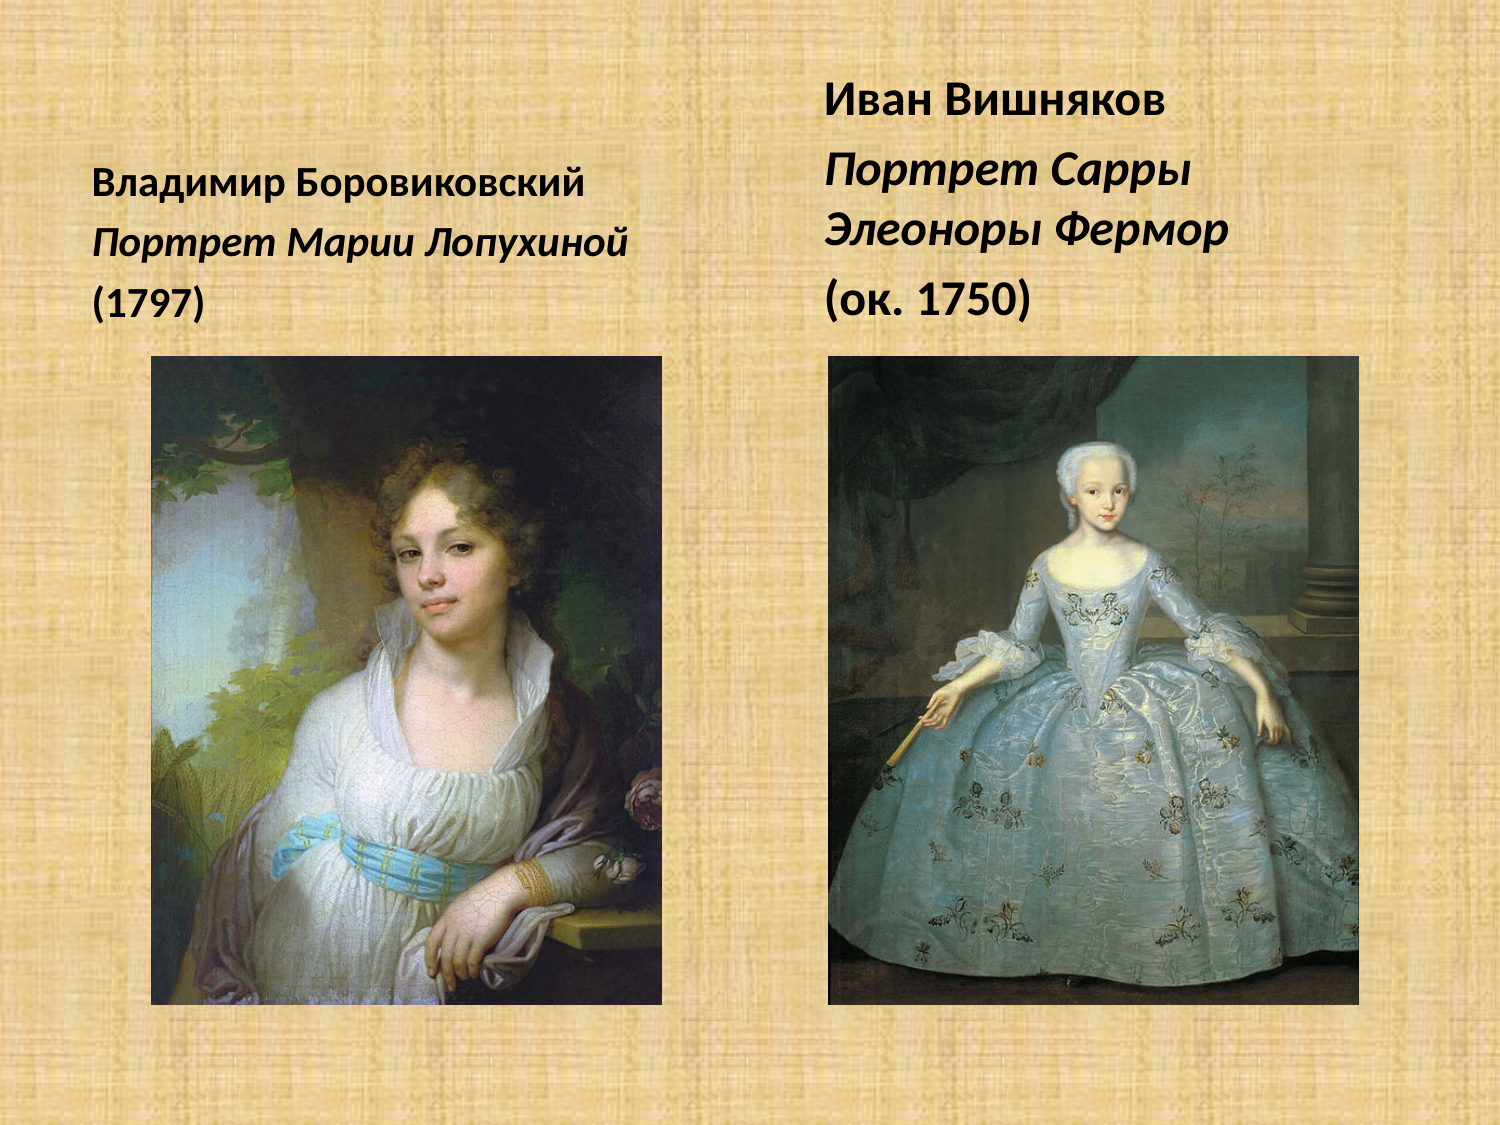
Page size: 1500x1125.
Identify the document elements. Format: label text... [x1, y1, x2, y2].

picture [0, 0, 1500, 1125]
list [151, 356, 662, 1006]
list Владимир Боровиковский Портрет Марии Лопухиной (1797) [76, 78, 680, 334]
list Иван Вишняков Портрет Сарры Элеоноры Фермор (ок. 1750) [809, 54, 1425, 334]
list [827, 356, 1359, 1006]
